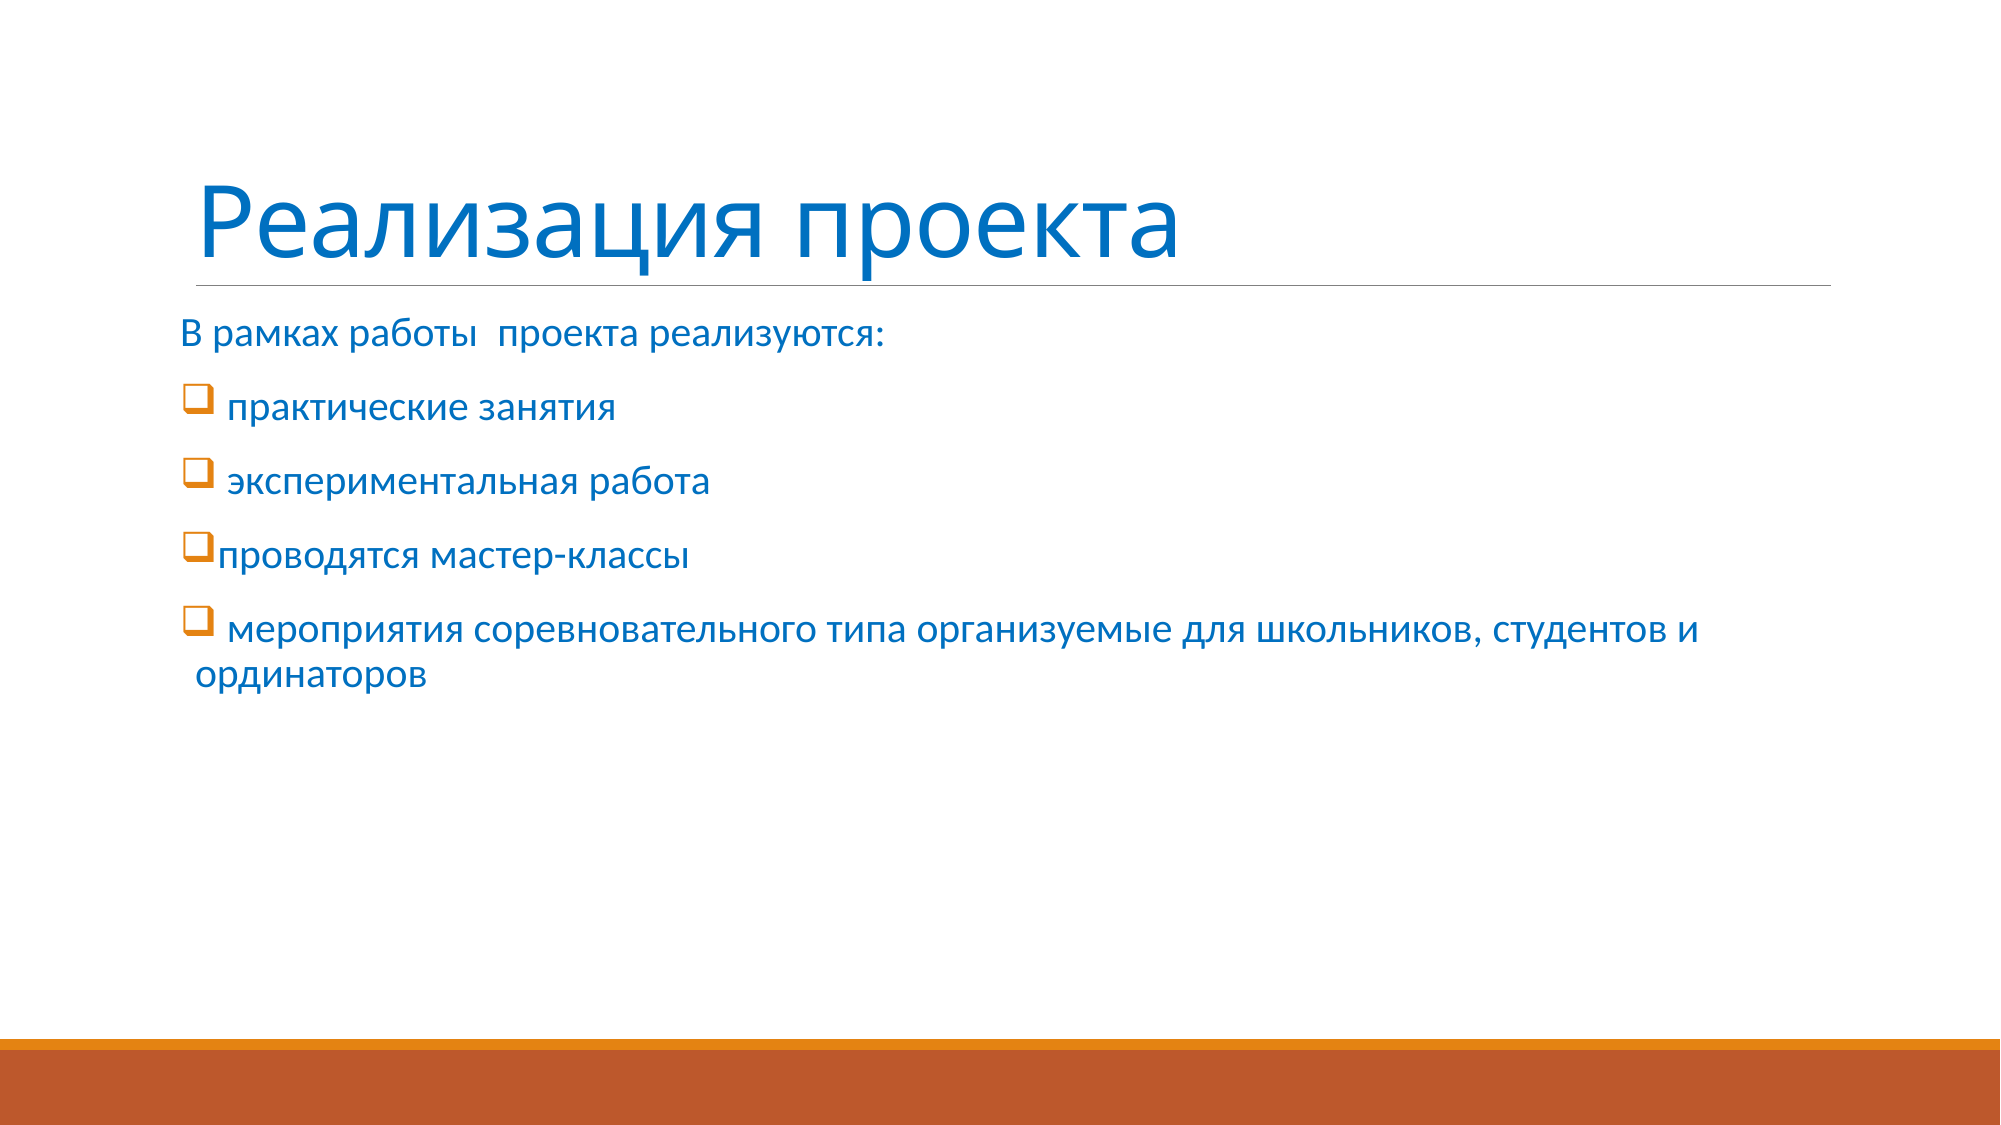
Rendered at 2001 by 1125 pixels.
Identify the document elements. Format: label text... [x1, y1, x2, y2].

list В рамках работы проекта реализуются: практические занятия экспериментальная работа проводятся мастер-классы мероприятия соревновательного типа организуемые для школьников, студентов и ординаторов [180, 302, 1830, 963]
title Реализация проекта [180, 47, 1830, 285]
